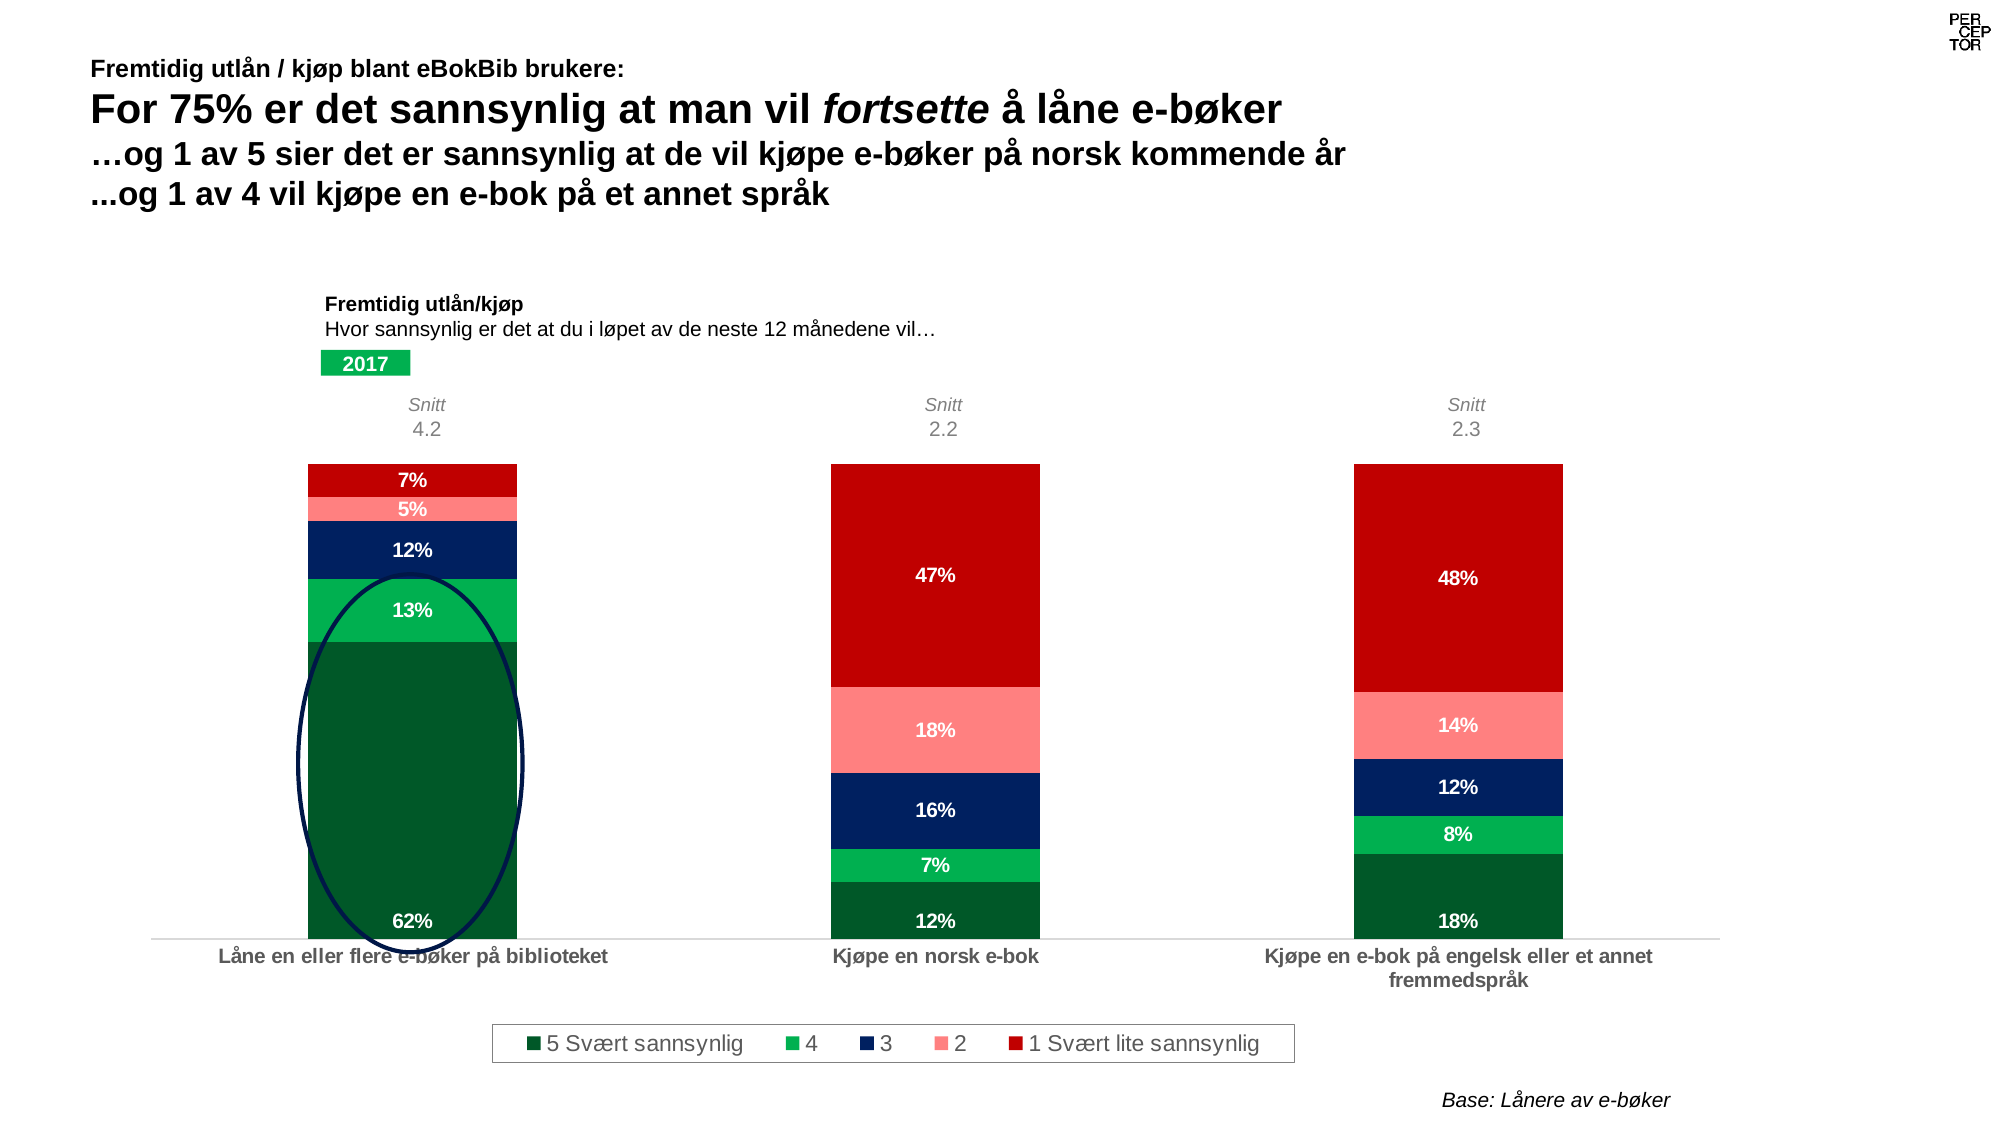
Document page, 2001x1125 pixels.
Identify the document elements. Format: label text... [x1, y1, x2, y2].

picture [1944, 7, 1993, 55]
text_box Base: Lånere av e-bøker [1389, 1092, 1686, 1120]
title Fremtidig utlån / kjøp blant eBokBib brukere: For 75% er det sannsynlig at man vil fortsette å låne e-bøker …og 1 av 5 sier det er sannsynlig at de vil kjøpe e-bøker på norsk kommende år ...og 1 av 4 vil kjøpe en e-bok på et annet språk [90, 43, 1627, 221]
chart [90, 278, 1733, 1082]
